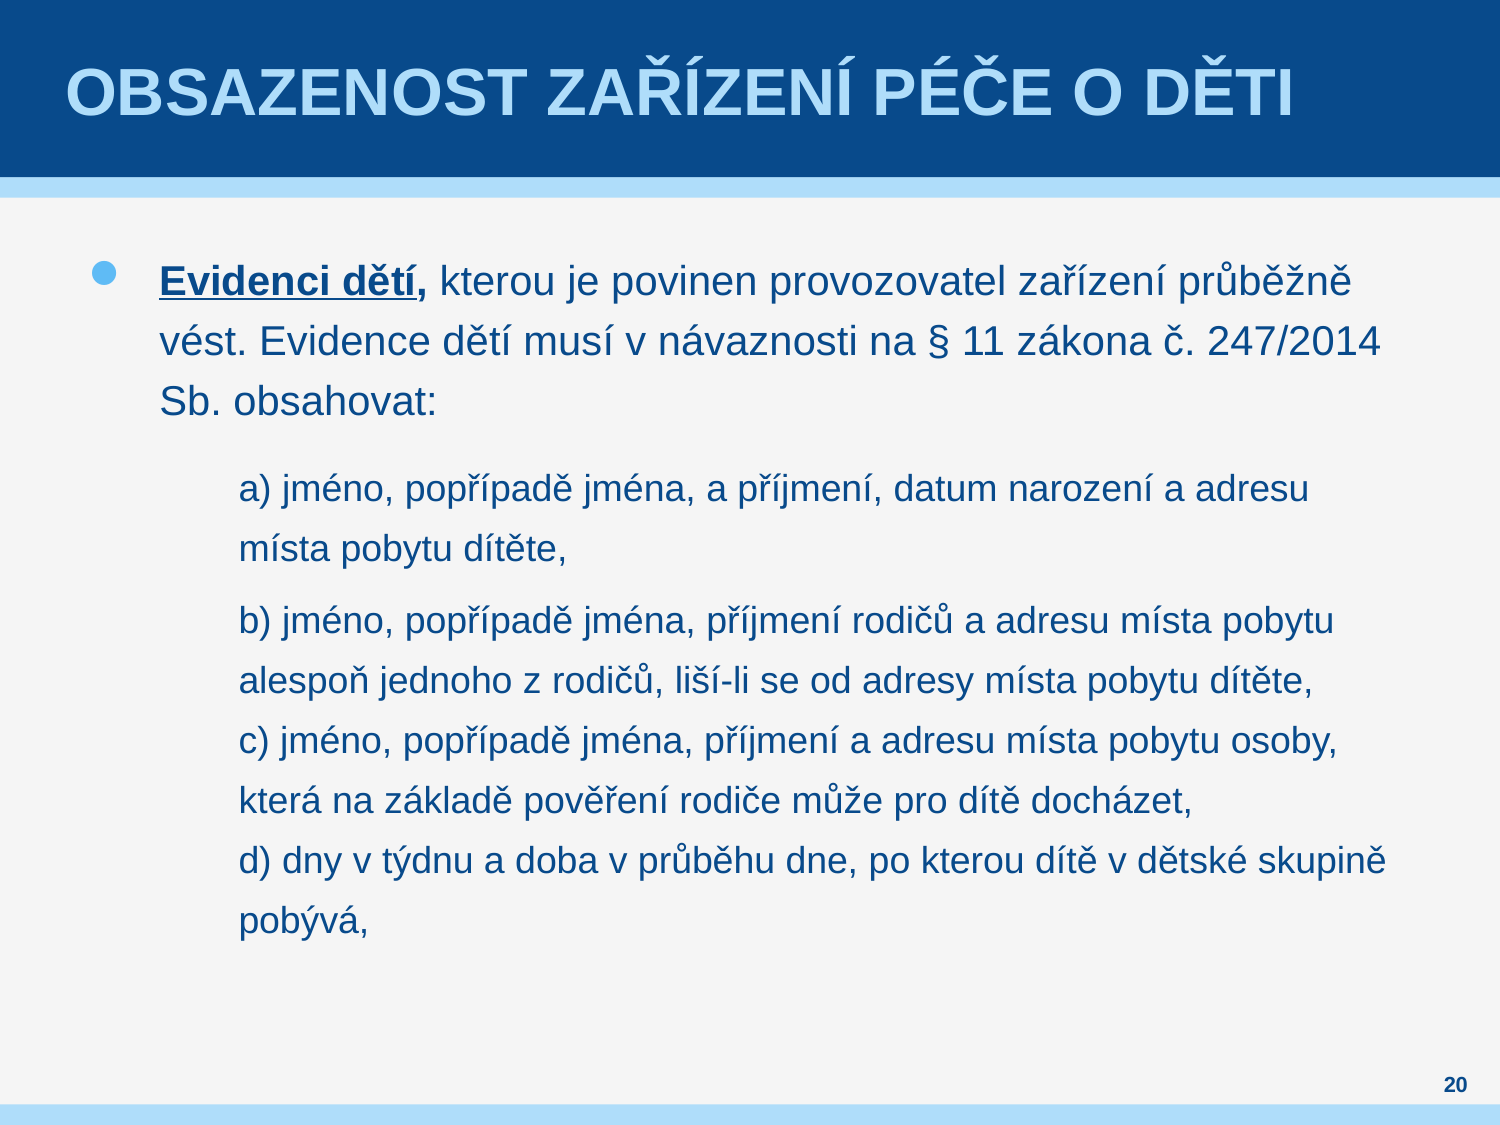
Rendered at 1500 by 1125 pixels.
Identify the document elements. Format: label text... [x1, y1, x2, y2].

list Evidenci dětí, kterou je povinen provozovatel zařízení průběžně vést. Evidence dětí musí v návaznosti na § 11 zákona č. 247/2014 Sb. obsahovat: a) jméno, popřípadě jména, a příjmení, datum narození a adresu místa pobytu dítěte, b) jméno, popřípadě jména, příjmení rodičů a adresu místa pobytu alespoň jednoho z rodičů, liší-li se od adresy místa pobytu dítěte, c) jméno, popřípadě jména, příjmení a adresu místa pobytu osoby, která na základě pověření rodiče může pro dítě docházet, d) dny v týdnu a doba v průběhu dne, po kterou dítě v dětské skupině pobývá, [88, 243, 1412, 1000]
title Obsazenost zařízení péče o děti [59, 0, 1441, 178]
slide_number 20 [1417, 1068, 1495, 1099]
